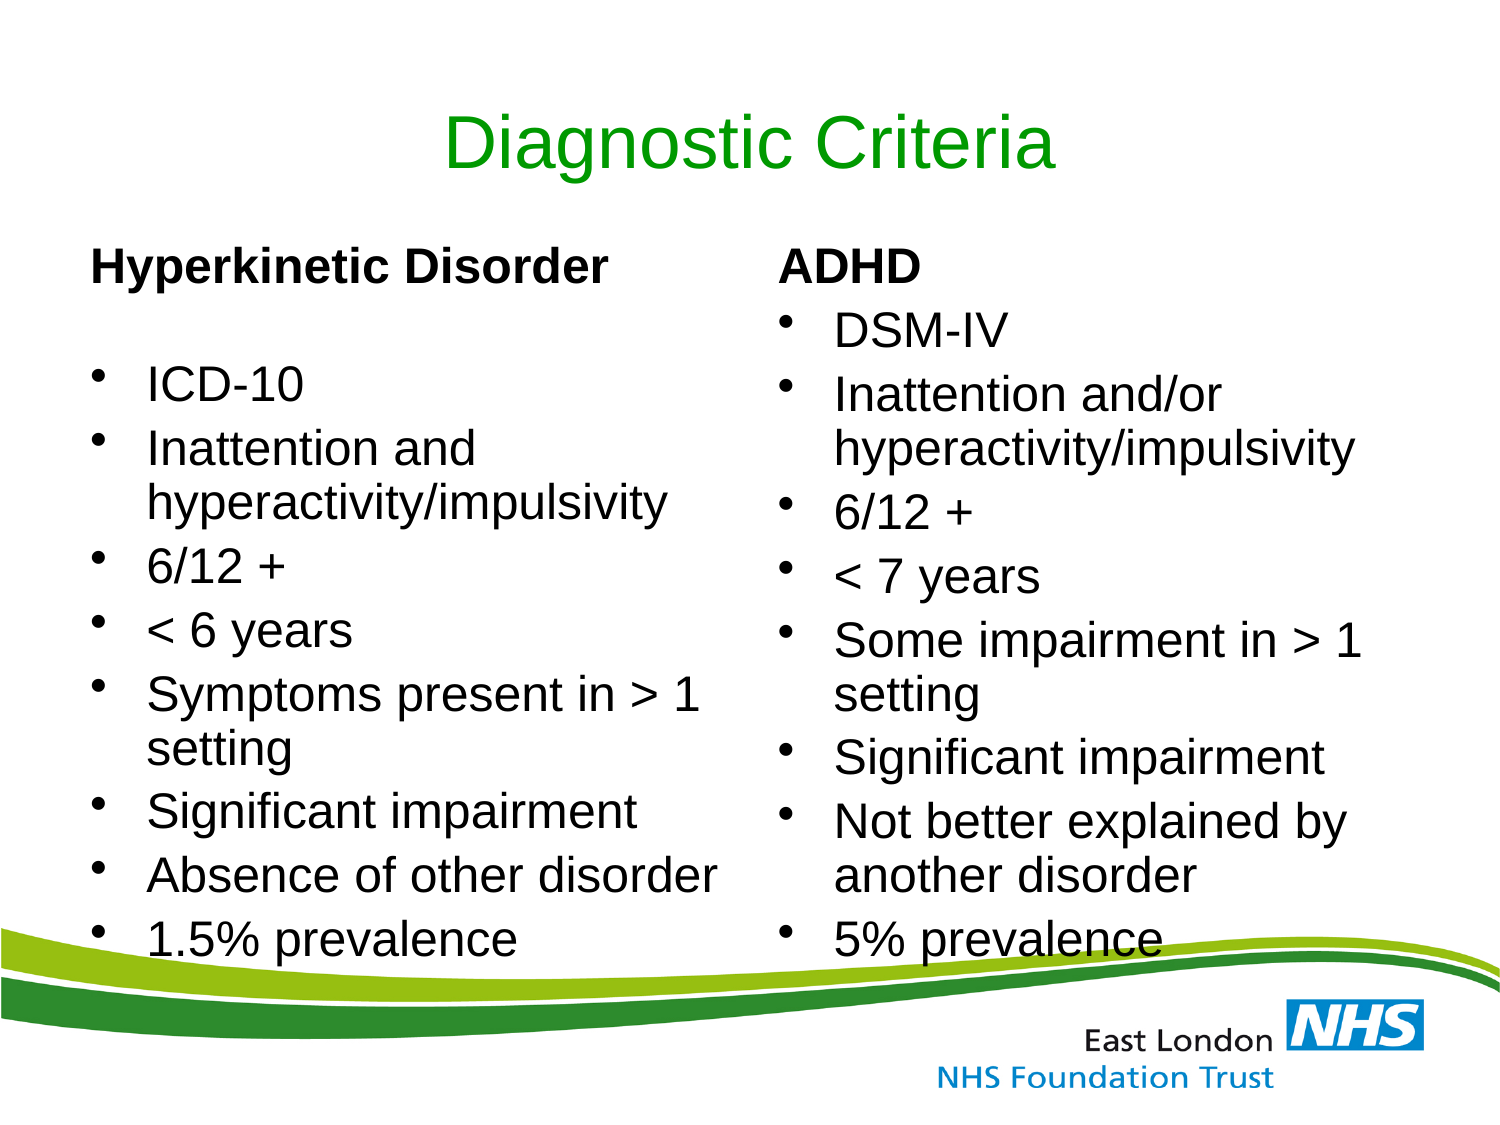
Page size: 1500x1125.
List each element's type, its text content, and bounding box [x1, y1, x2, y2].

list Hyperkinetic Disorder ICD-10 Inattention and hyperactivity/impulsivity 6/12 + < 6 years Symptoms present in > 1 setting Significant impairment Absence of other disorder 1.5% prevalence [74, 232, 738, 991]
picture [942, 1072, 952, 1088]
title Diagnostic Criteria [74, 44, 1426, 233]
picture [1175, 1075, 1183, 1088]
picture [1093, 1074, 1102, 1088]
picture [1032, 1074, 1042, 1086]
picture [1154, 1074, 1164, 1086]
picture [0, 928, 1500, 1088]
picture [1073, 1075, 1081, 1088]
picture [966, 1078, 978, 1088]
list ADHD DSM-IV Inattention and/or hyperactivity/impulsivity 6/12 + < 7 years Some impairment in > 1 setting Significant impairment Not better explained by another disorder 5% prevalence [762, 232, 1426, 991]
